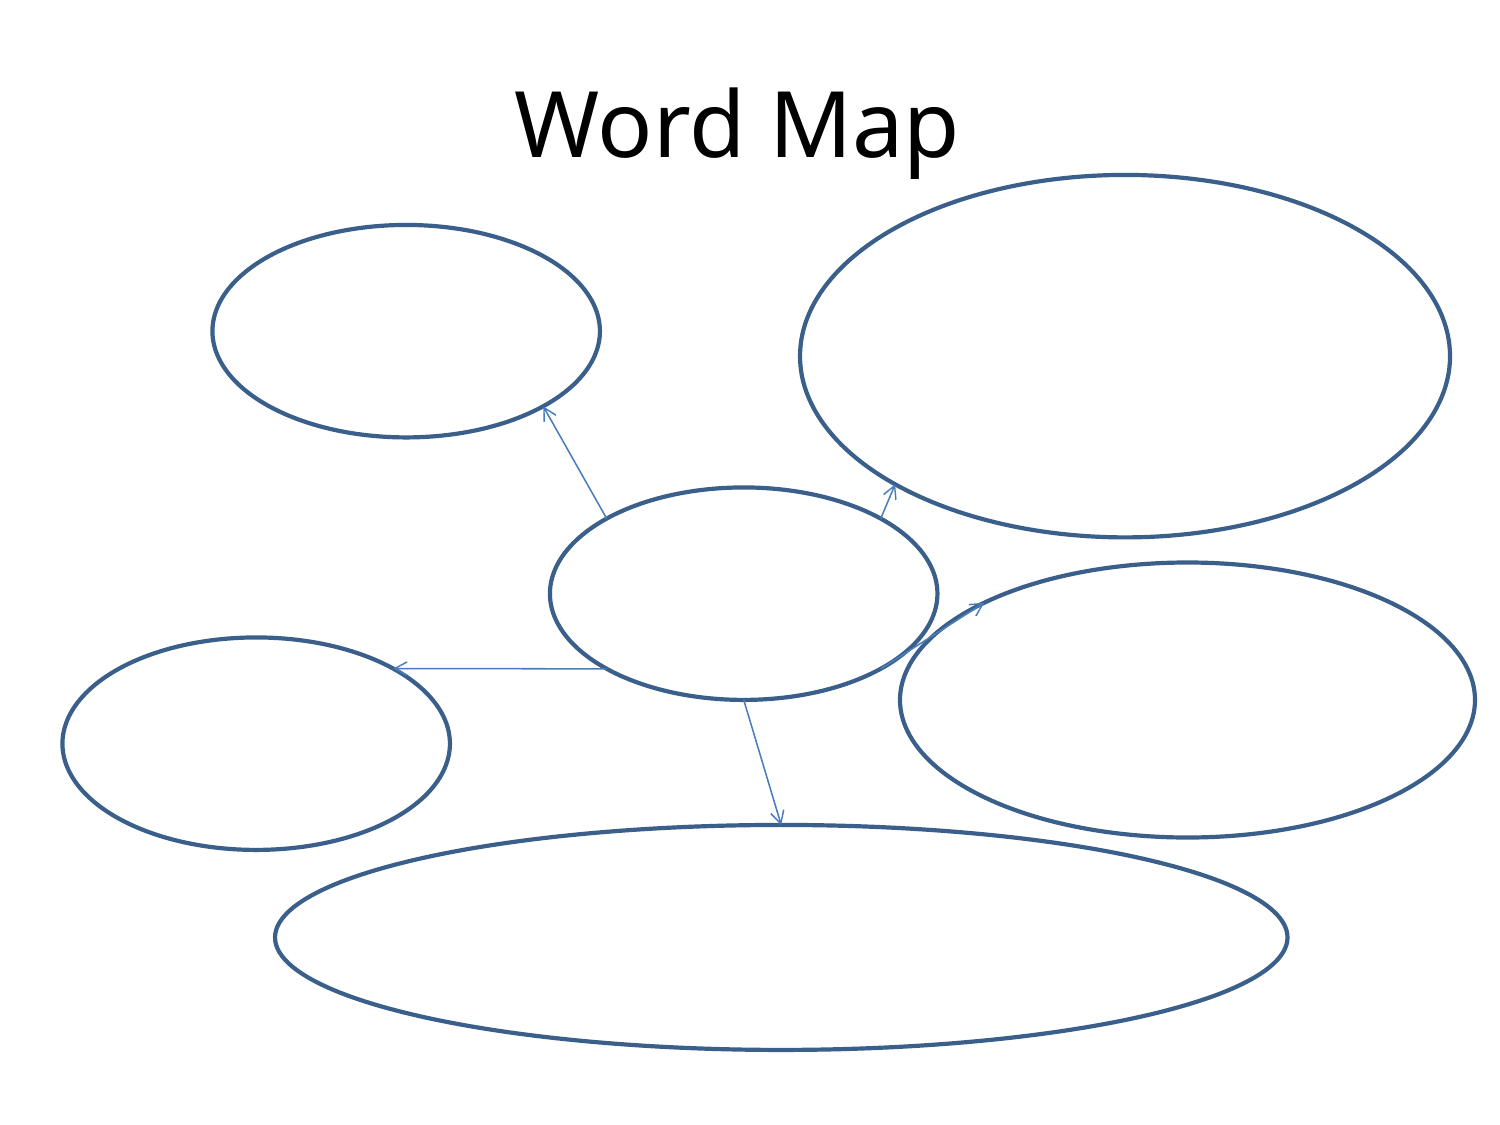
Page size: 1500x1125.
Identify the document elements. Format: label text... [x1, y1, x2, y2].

text_box [60, 635, 453, 853]
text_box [743, 699, 782, 826]
text_box [210, 222, 603, 440]
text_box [880, 484, 896, 519]
text_box [797, 172, 1453, 540]
text_box [547, 485, 940, 702]
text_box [542, 406, 607, 519]
title Word Map [99, 0, 1375, 242]
text_box [897, 560, 1478, 840]
text_box [272, 822, 1290, 1053]
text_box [880, 602, 985, 670]
